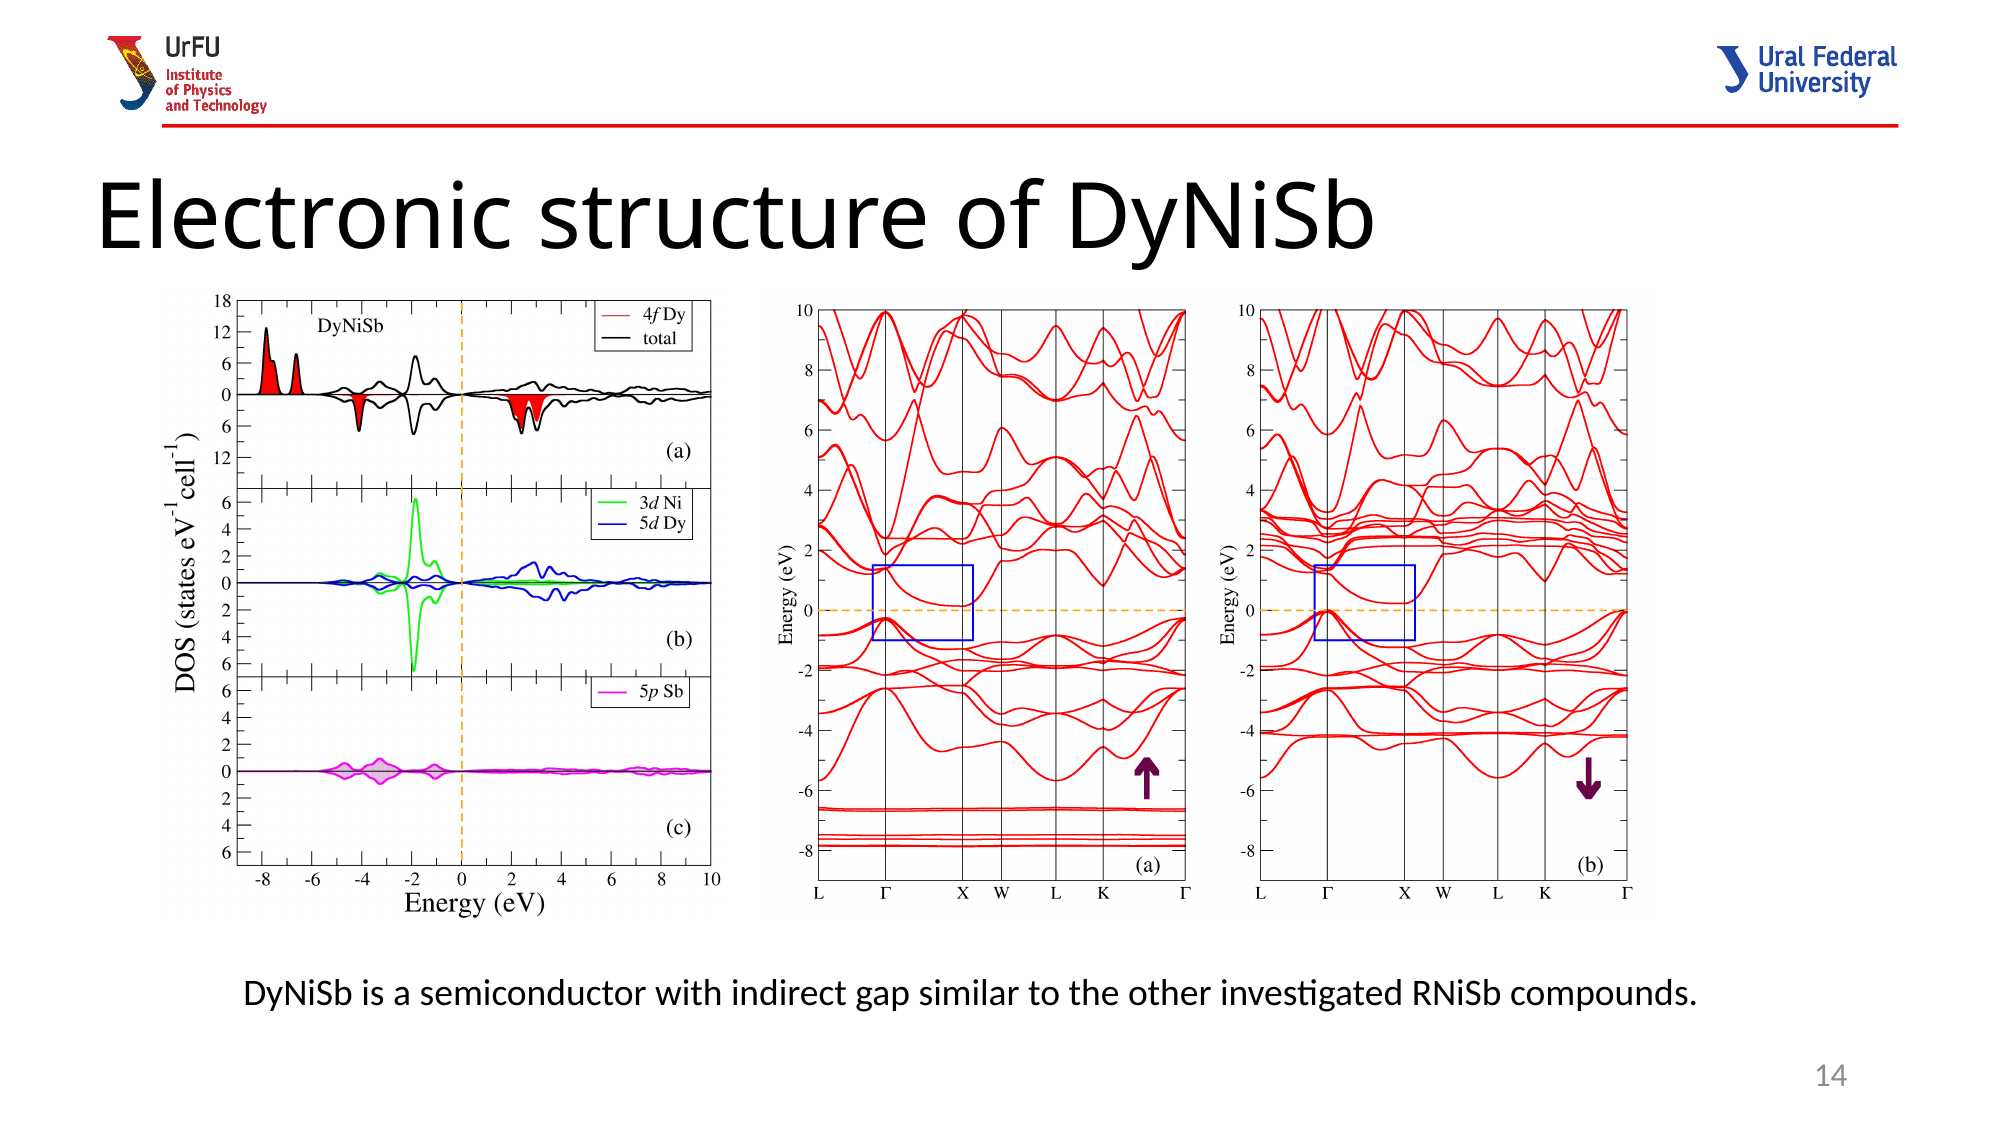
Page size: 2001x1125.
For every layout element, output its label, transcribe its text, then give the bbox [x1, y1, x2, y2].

picture [161, 291, 723, 918]
text_box DyNiSb is a semiconductor with indirect gap similar to the other investigated RNiSb compounds. [243, 945, 1757, 1013]
picture [107, 36, 267, 114]
title Electronic structure of DyNiSb [79, 109, 1805, 328]
text_box [161, 123, 1899, 129]
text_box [1715, 44, 1899, 100]
picture [762, 291, 1649, 918]
slide_number 14 [1412, 1042, 1863, 1103]
